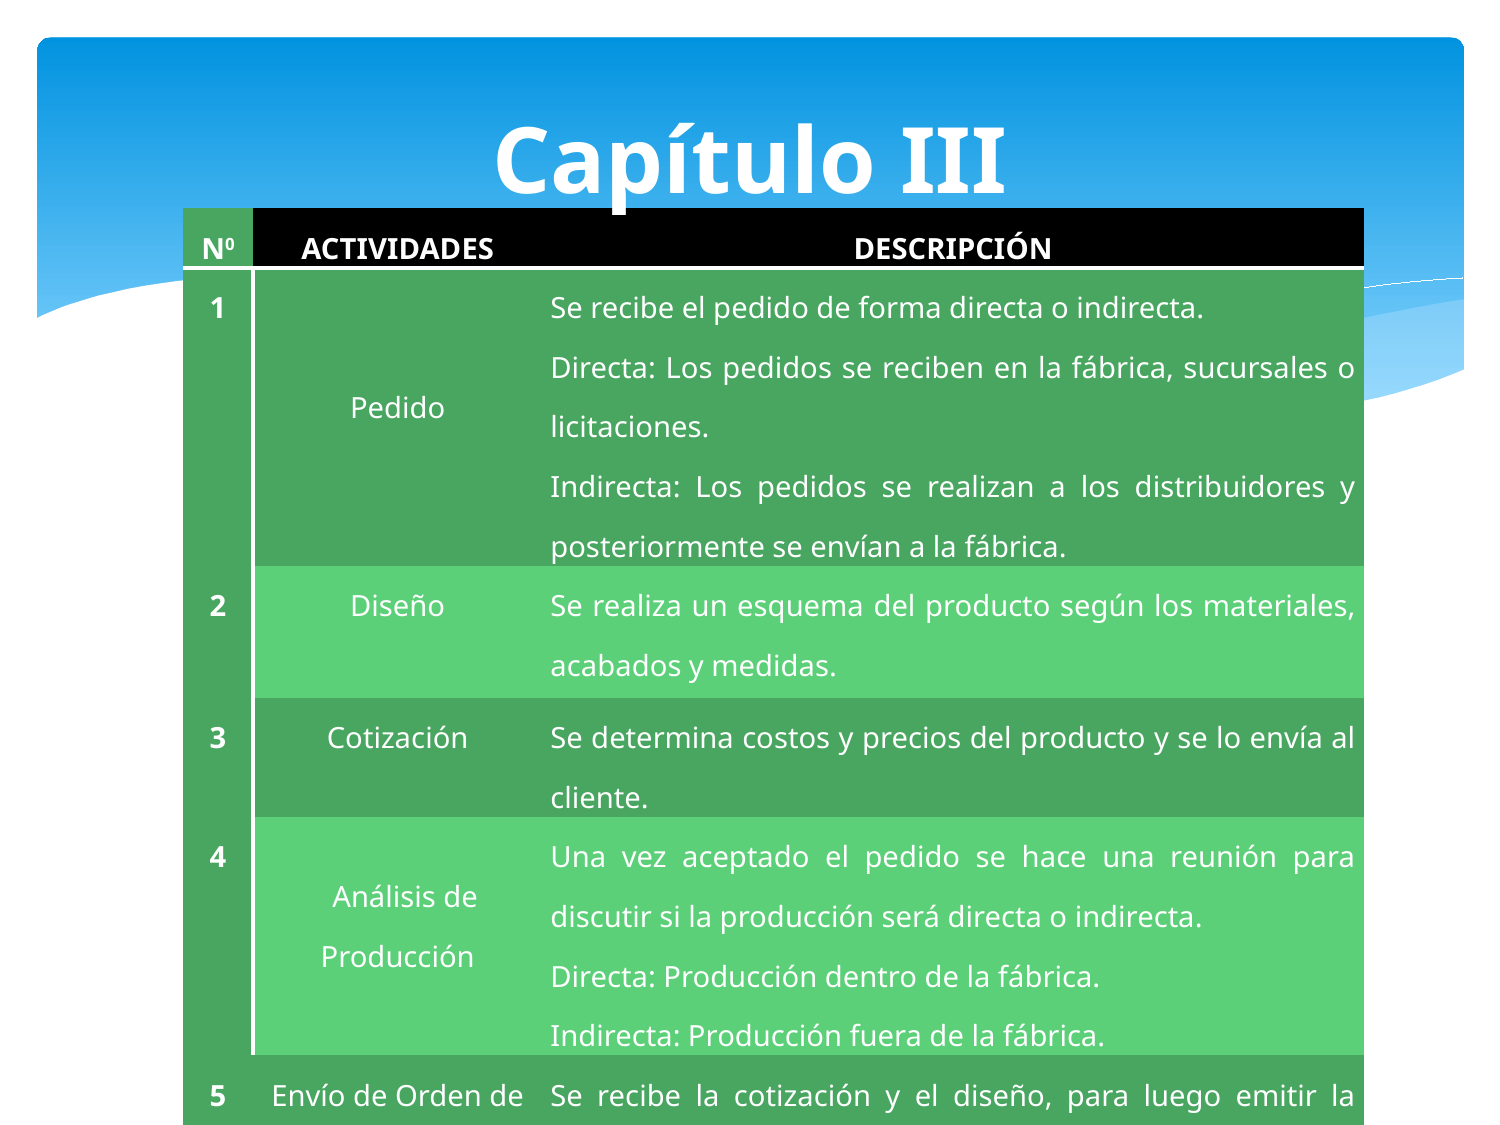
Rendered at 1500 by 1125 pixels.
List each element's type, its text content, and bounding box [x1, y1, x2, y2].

table_cell Se determina costos y precios del producto y se lo envía al cliente. [542, 698, 1364, 817]
table_header DESCRIPCIÓN [542, 261, 1364, 266]
table_cell 2 [183, 566, 251, 698]
table_cell Diseño [255, 566, 542, 698]
table_cell Se realiza un esquema del producto según los materiales, acabados y medidas. [542, 566, 1364, 698]
table_cell Una vez aceptado el pedido se hace una reunión para discutir si la producción será directa o indirecta. Directa: Producción dentro de la fábrica. Indirecta: Producción fuera de la fábrica. [542, 817, 1364, 1055]
table_header N0 [183, 261, 253, 266]
table_cell 5 [183, 1055, 253, 1125]
table_header ACTIVIDADES [253, 261, 542, 266]
table_cell Envío de Orden de Producción [253, 1055, 542, 1125]
table_cell Se recibe el pedido de forma directa o indirecta. Directa: Los pedidos se reciben en la fábrica, sucursales o licitaciones. Indirecta: Los pedidos se realizan a los distribuidores y posteriormente se envían a la fábrica. [542, 270, 1364, 566]
table_cell 3 [183, 698, 251, 817]
title Capítulo III [75, 55, 1425, 261]
table_cell Análisis de Producción [255, 817, 542, 1055]
table_cell 1 [183, 270, 251, 566]
table_cell Cotización [255, 698, 542, 817]
table_cell 4 [183, 817, 251, 1055]
table_cell Pedido [255, 270, 542, 566]
table_cell Se recibe la cotización y el diseño, para luego emitir la orden de producción al Departamento de Producción. [542, 1055, 1364, 1125]
